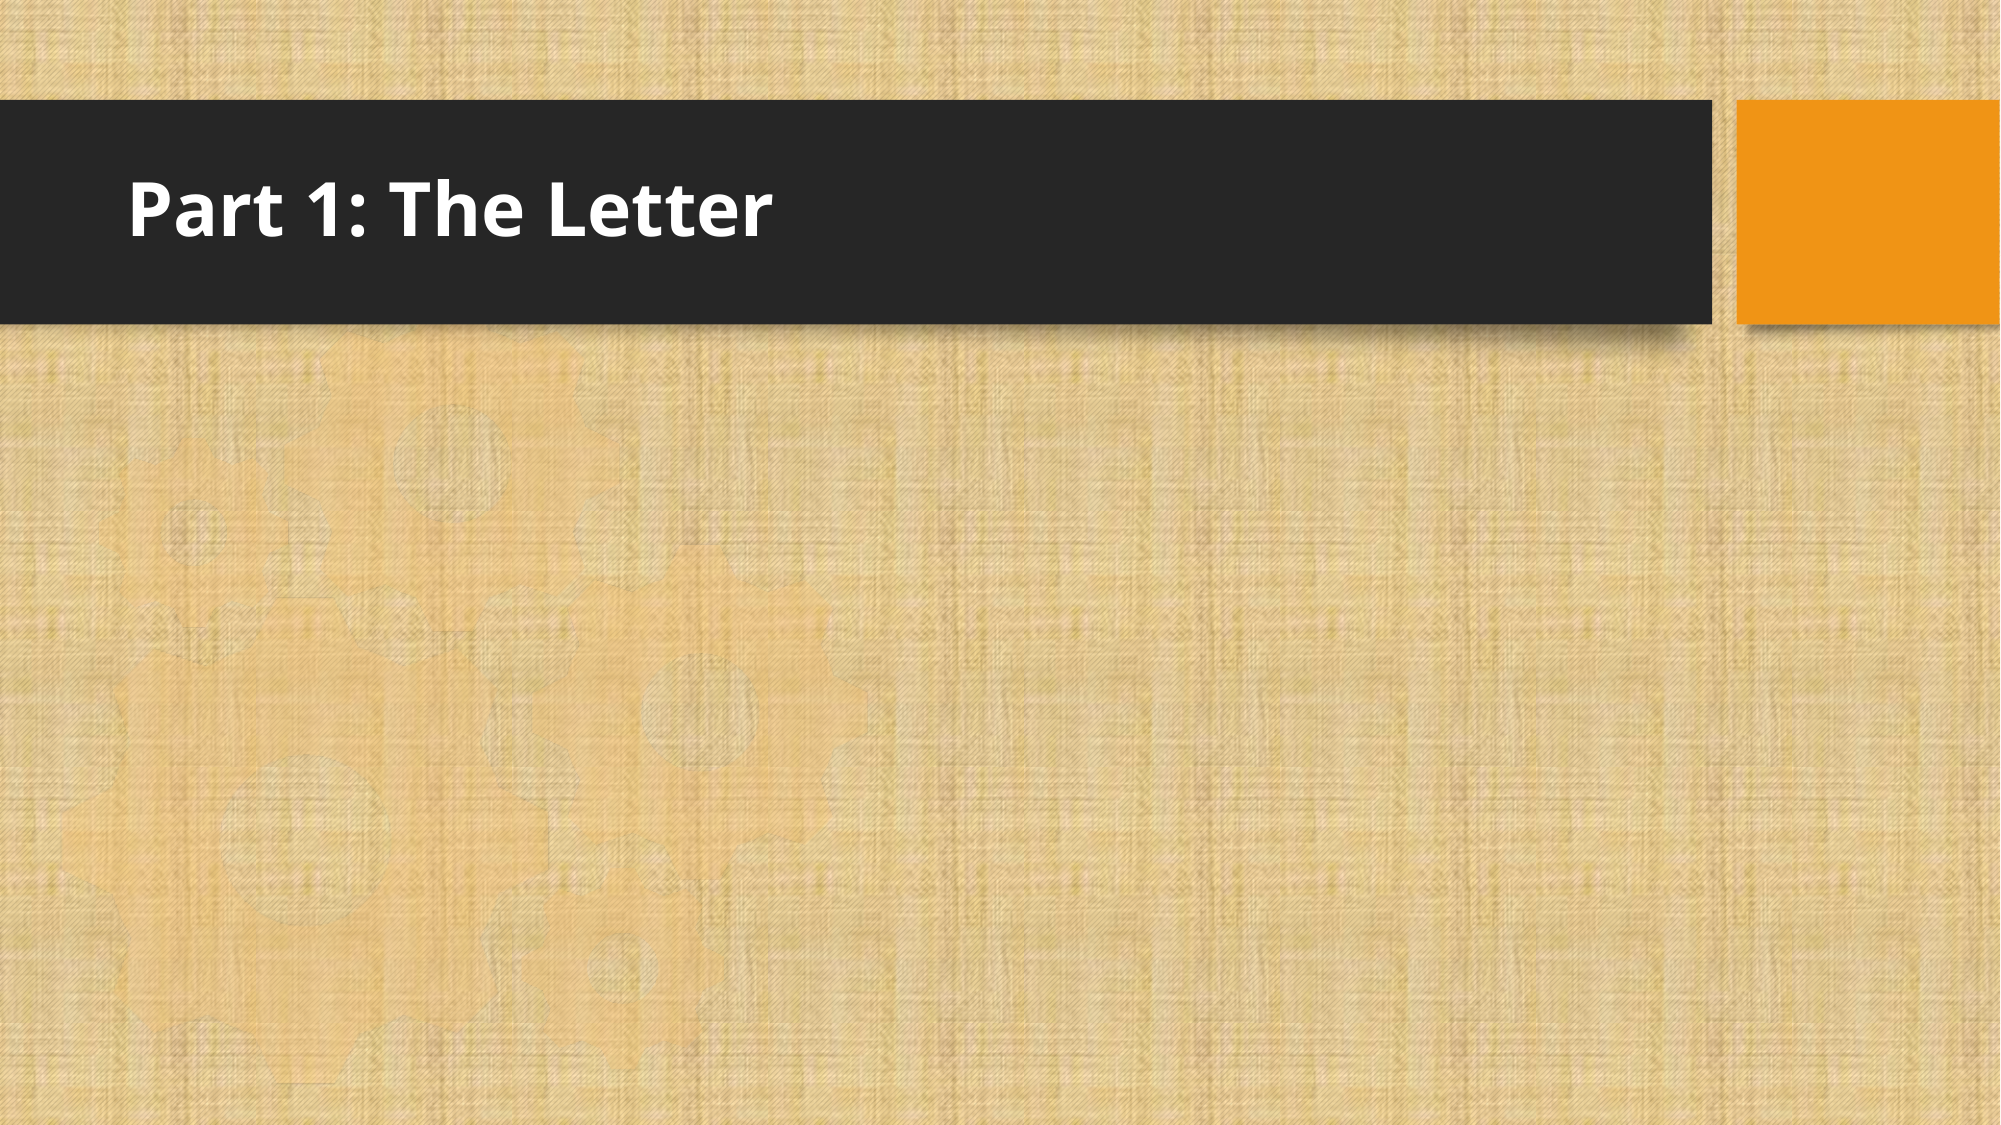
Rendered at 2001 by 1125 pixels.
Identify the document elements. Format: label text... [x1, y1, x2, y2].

picture [0, 0, 2001, 1125]
title Part 1: The Letter [111, 123, 1689, 301]
